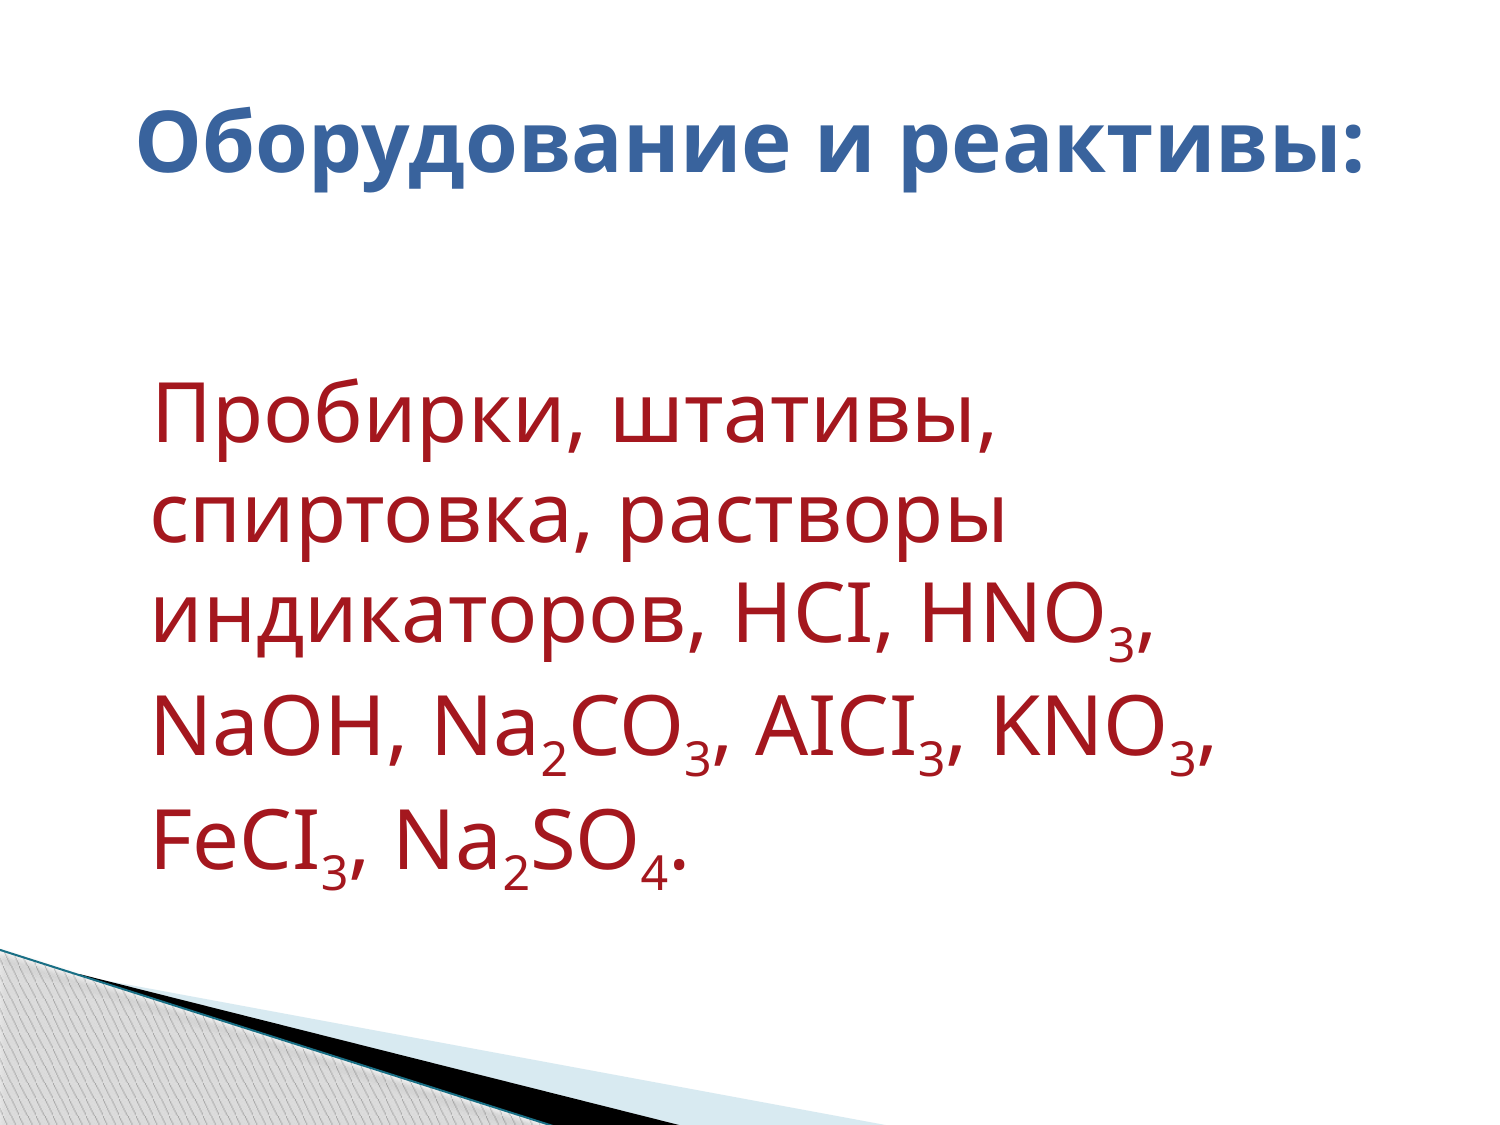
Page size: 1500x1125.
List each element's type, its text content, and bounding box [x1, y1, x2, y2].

title Оборудование и реактивы: [75, 45, 1425, 233]
list Пробирки, штативы, спиртовка, растворы индикаторов, HCI, HNO3, NaOH, Na2CO3, AICI3, KNO3, FeCI3, Na2SO4. [74, 242, 1426, 986]
